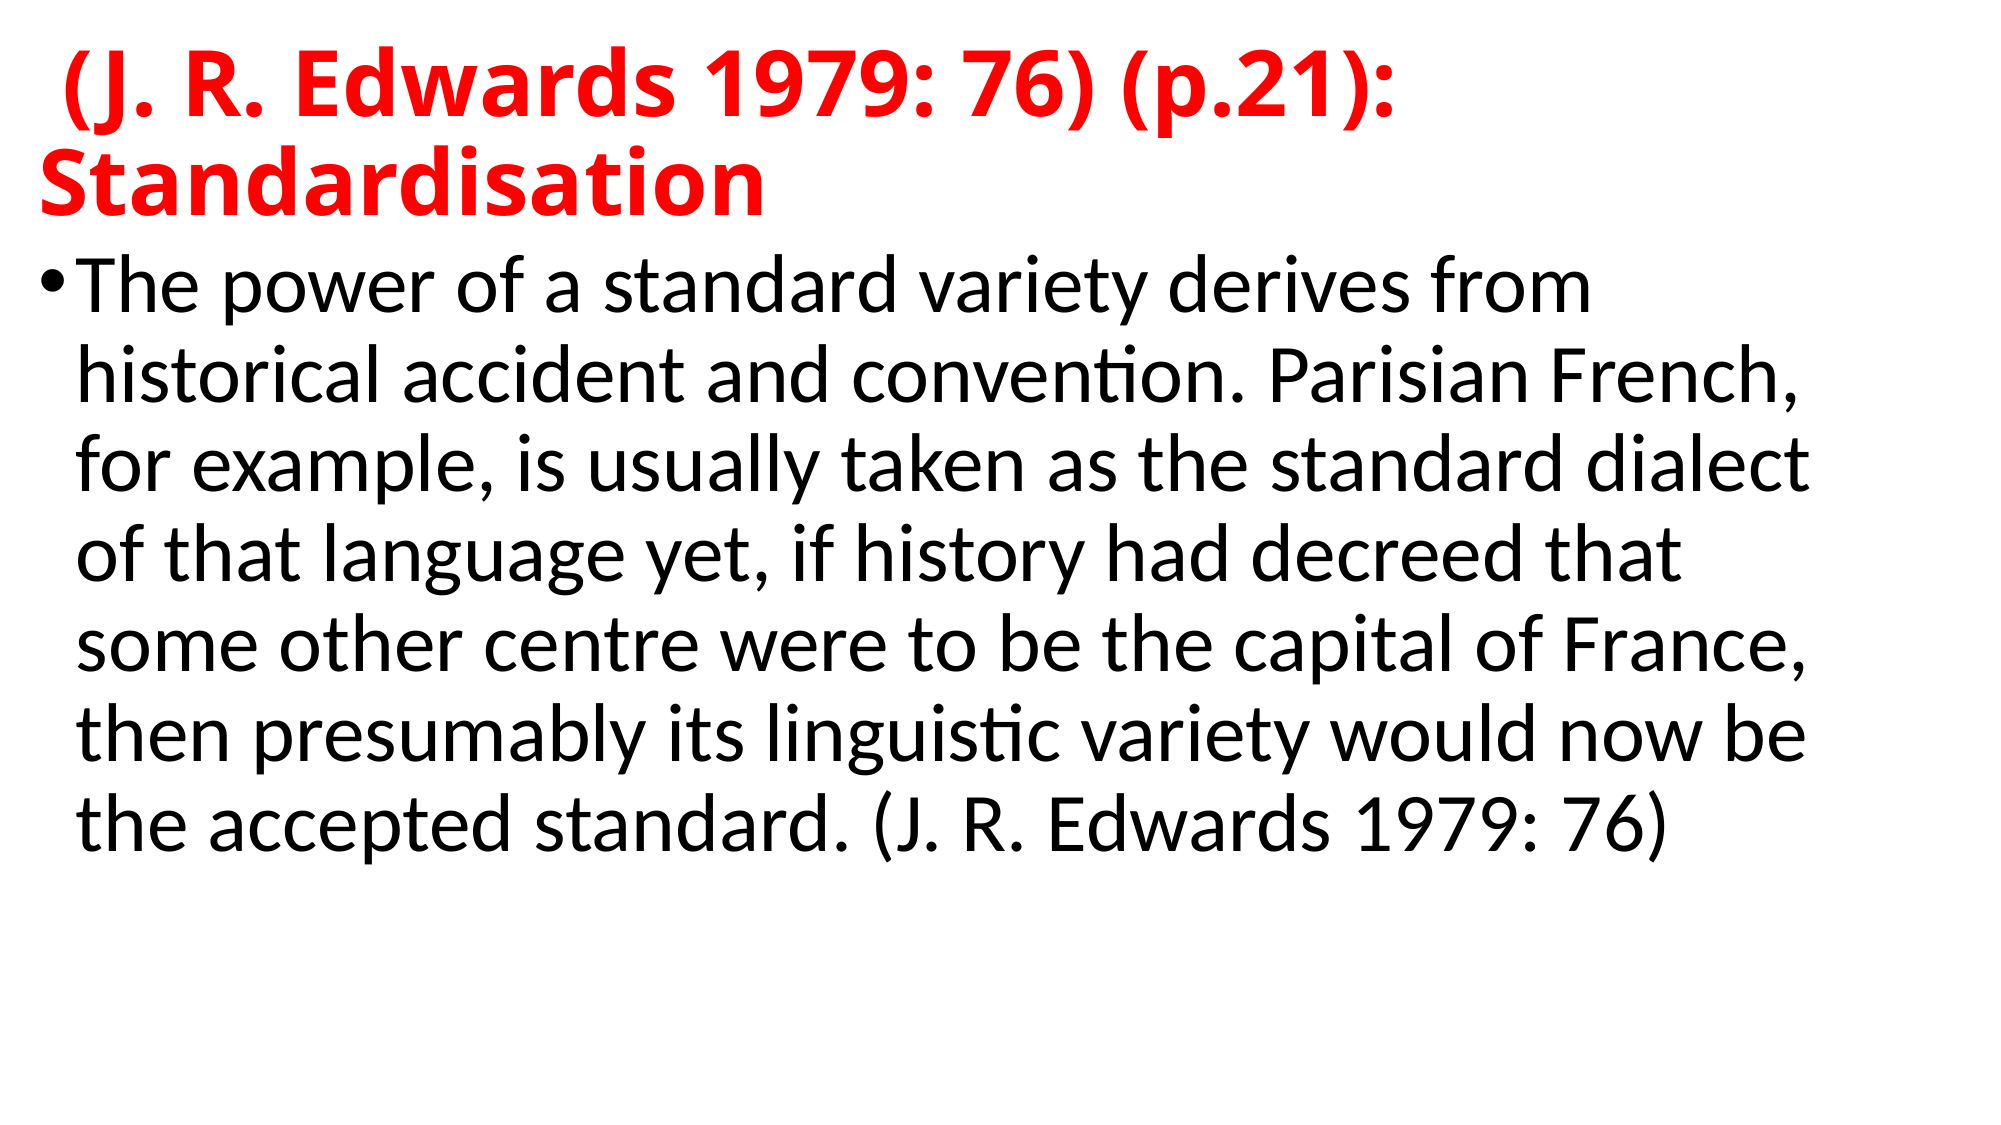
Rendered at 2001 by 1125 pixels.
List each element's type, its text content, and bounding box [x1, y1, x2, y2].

title (J. R. Edwards 1979: 76) (p.21): Standardisation [23, 38, 1863, 232]
list The power of a standard variety derives from historical accident and convention. Parisian French, for example, is usually taken as the standard dialect of that language yet, if history had decreed that some other centre were to be the capital of France, then presumably its linguistic variety would now be the accepted standard. (J. R. Edwards 1979: 76) [23, 232, 1863, 1014]
